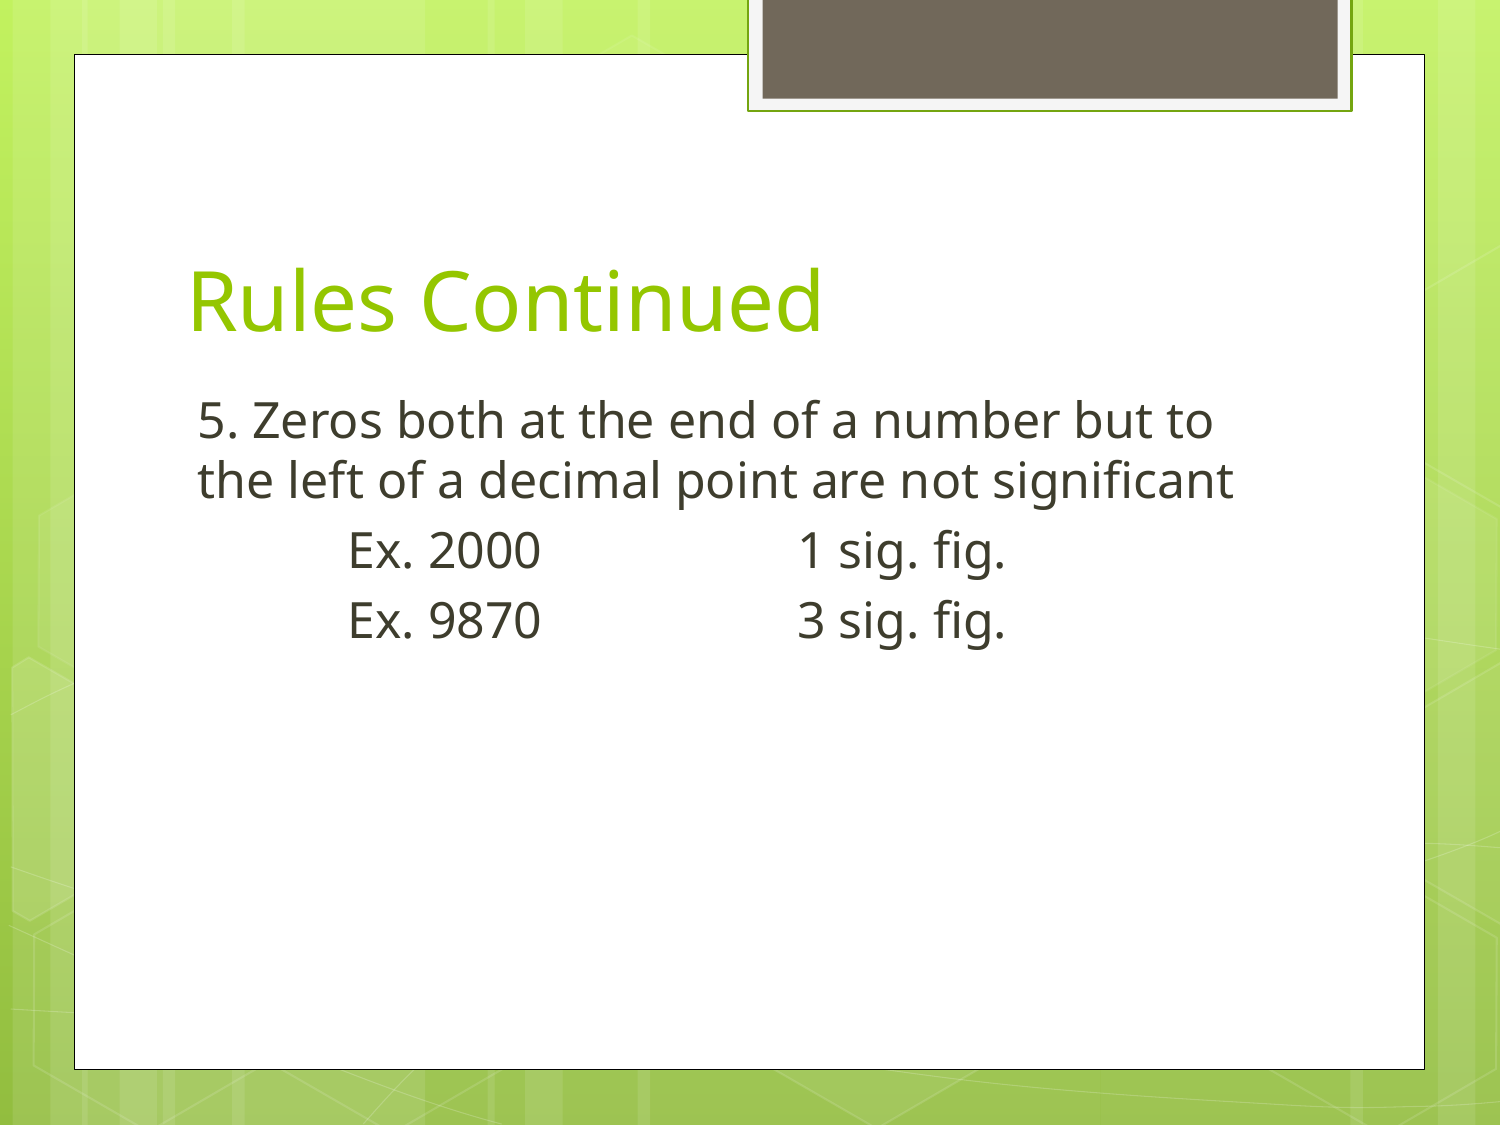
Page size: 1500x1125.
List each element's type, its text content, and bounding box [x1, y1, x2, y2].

list 5. Zeros both at the end of a number but to the left of a decimal point are not significant Ex. 2000 1 sig. fig. Ex. 9870 3 sig. fig. [171, 381, 1283, 957]
title Rules Continued [171, 168, 1324, 357]
